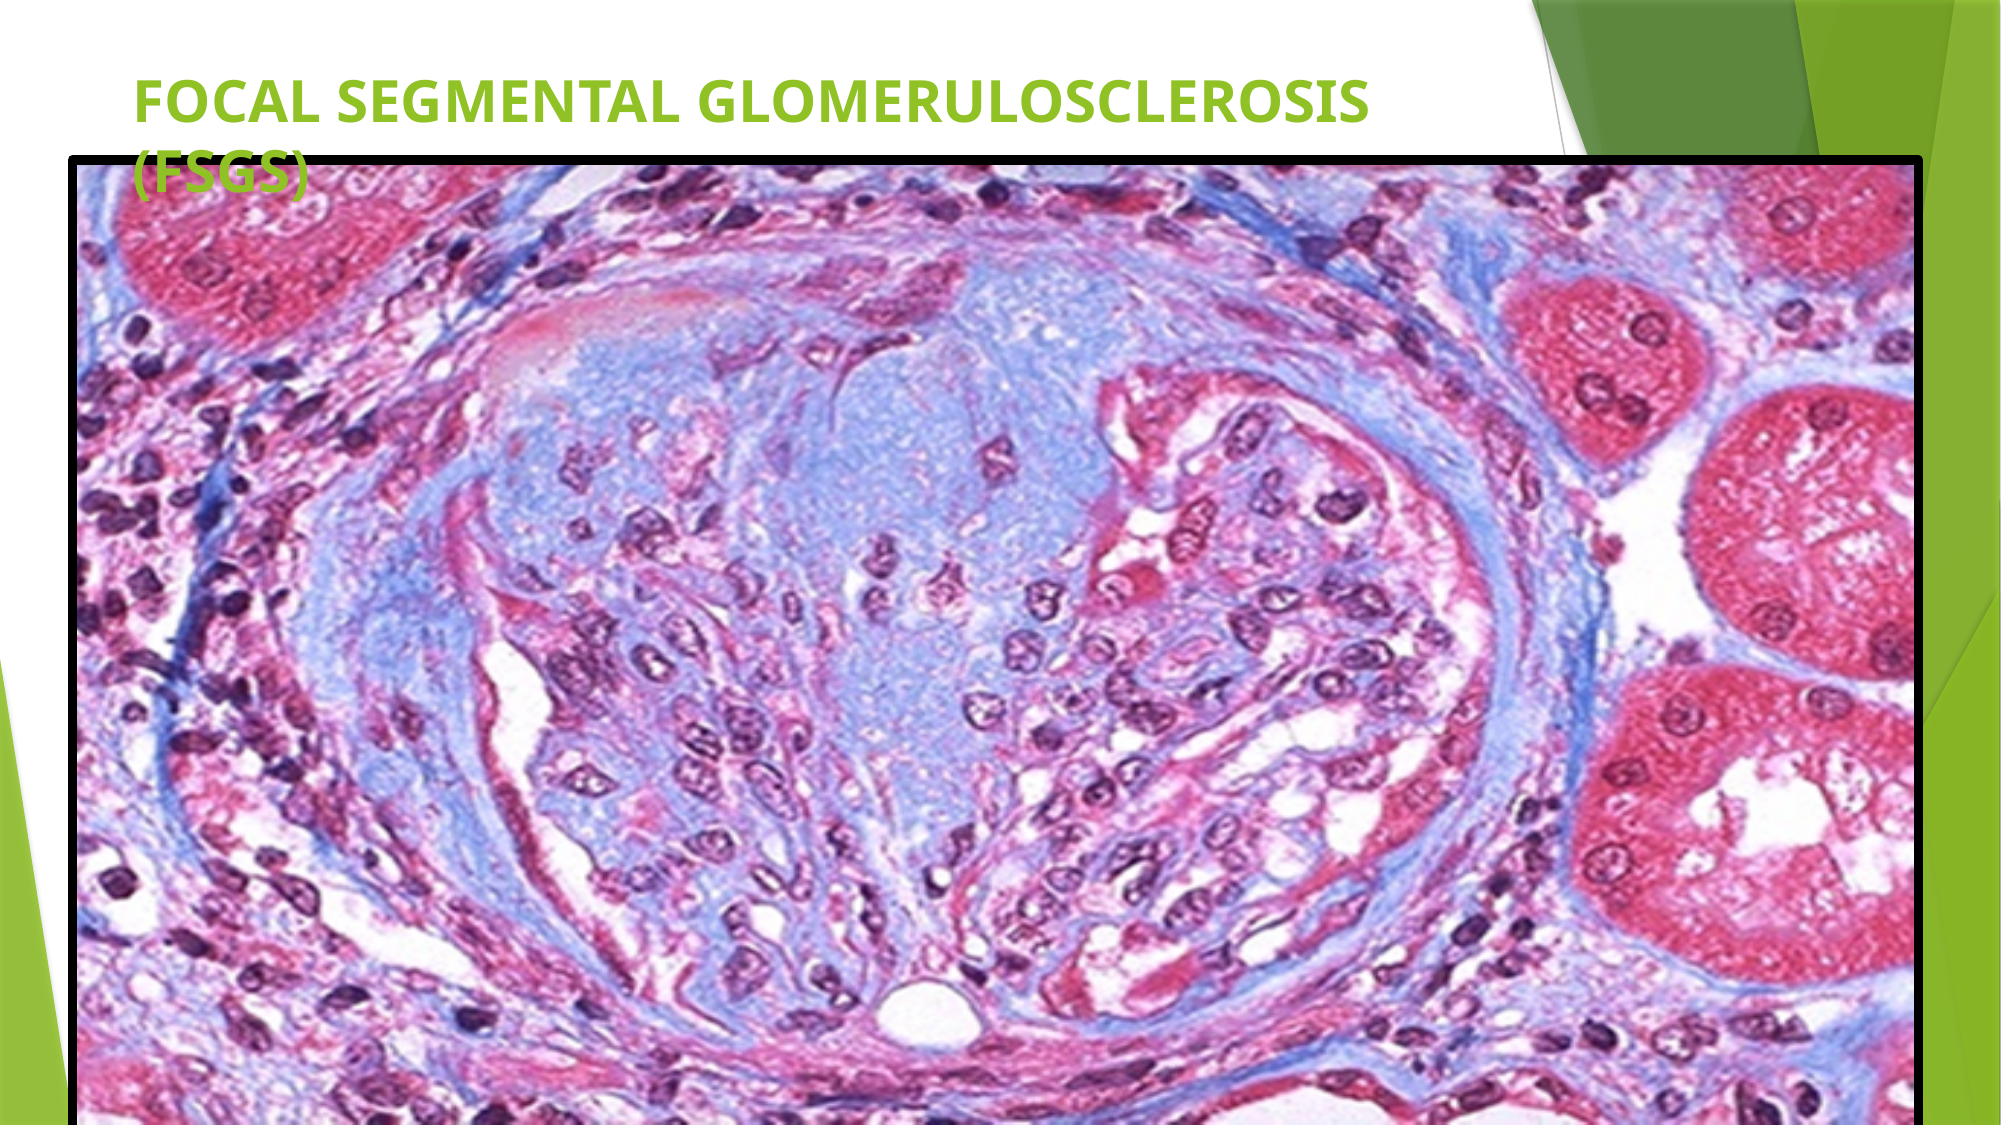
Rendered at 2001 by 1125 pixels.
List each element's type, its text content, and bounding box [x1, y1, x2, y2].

title FOCAL SEGMENTAL GLOMERULOSCLEROSIS (FSGS) [117, 56, 1529, 163]
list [76, 164, 1915, 1125]
